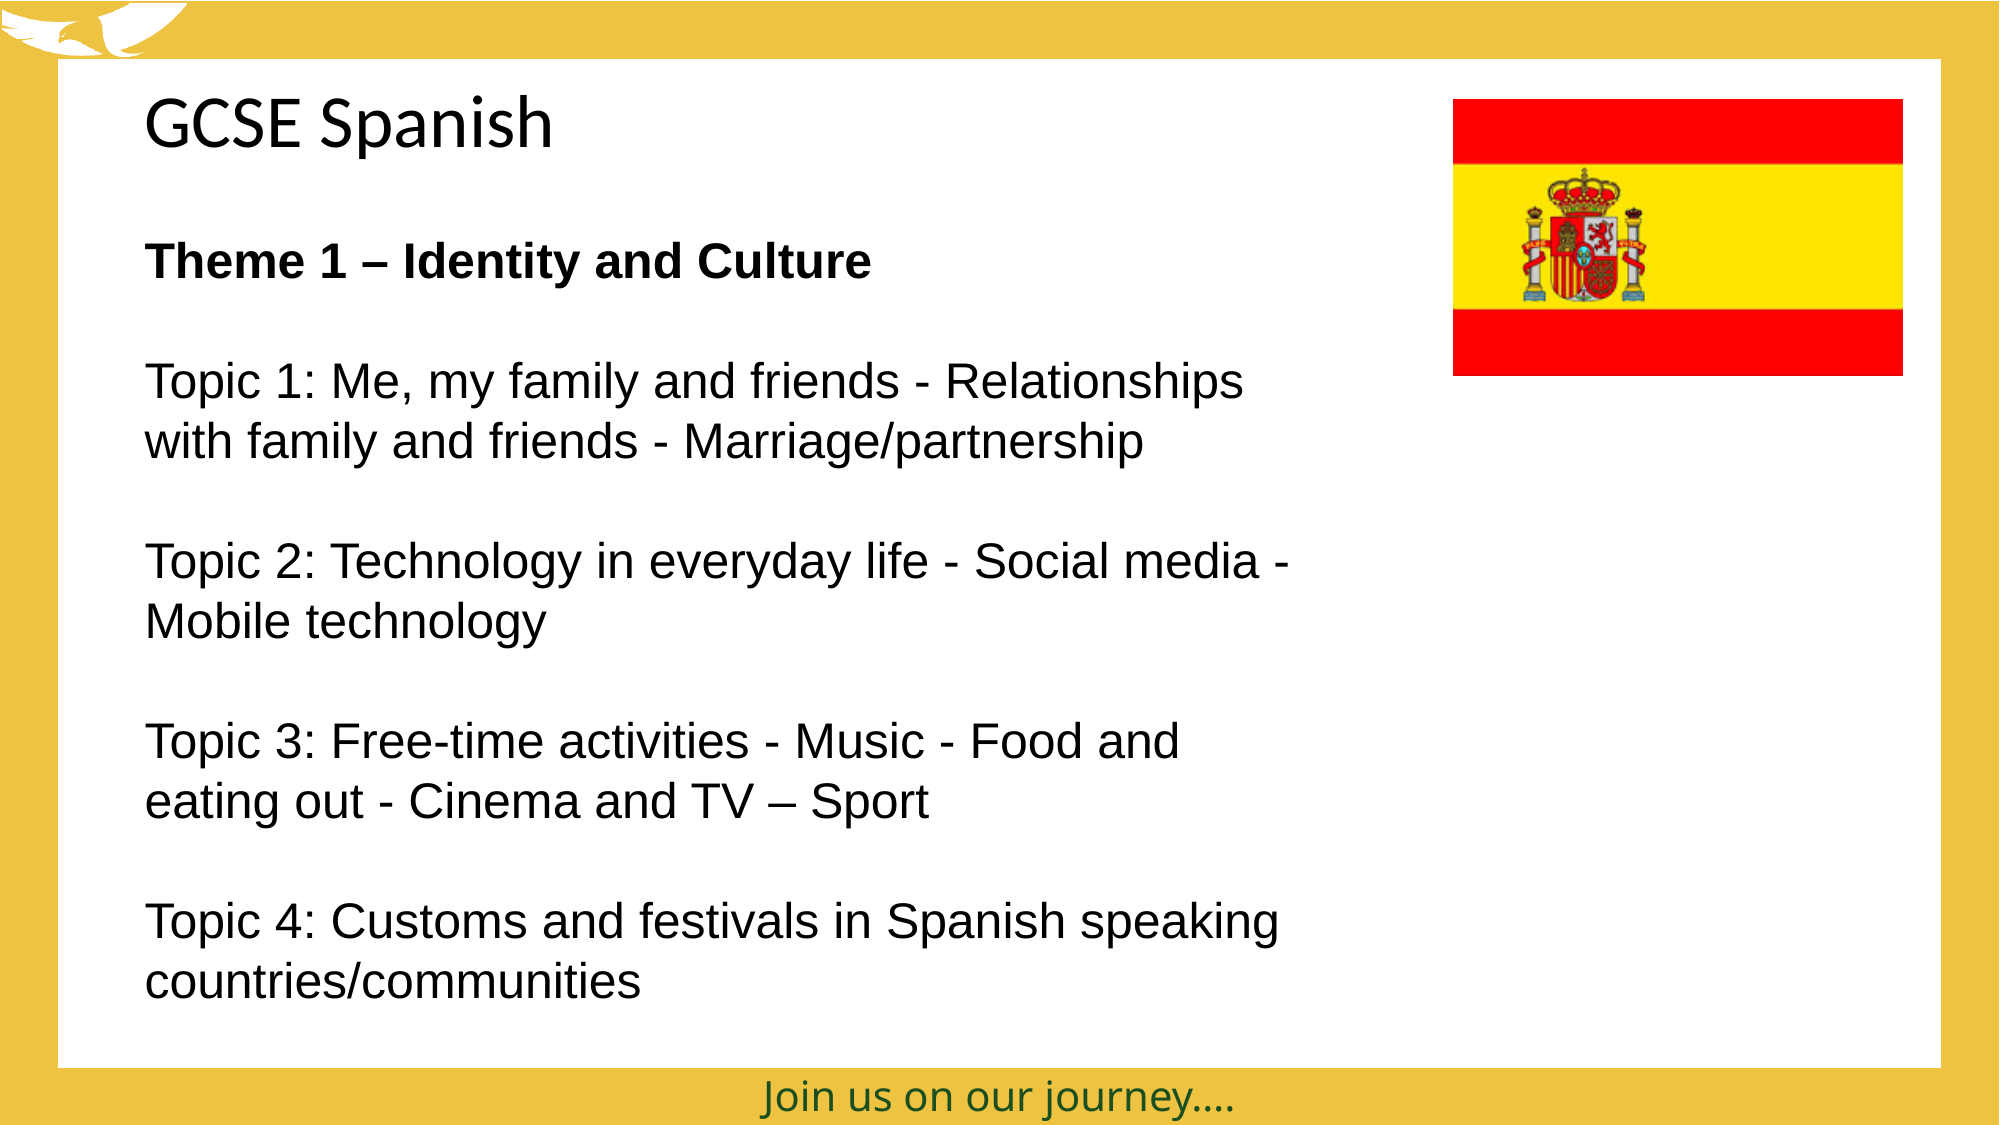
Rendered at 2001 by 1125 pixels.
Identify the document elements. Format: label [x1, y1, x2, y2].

text_box [0, 3, 1999, 1125]
picture [1452, 99, 1903, 377]
